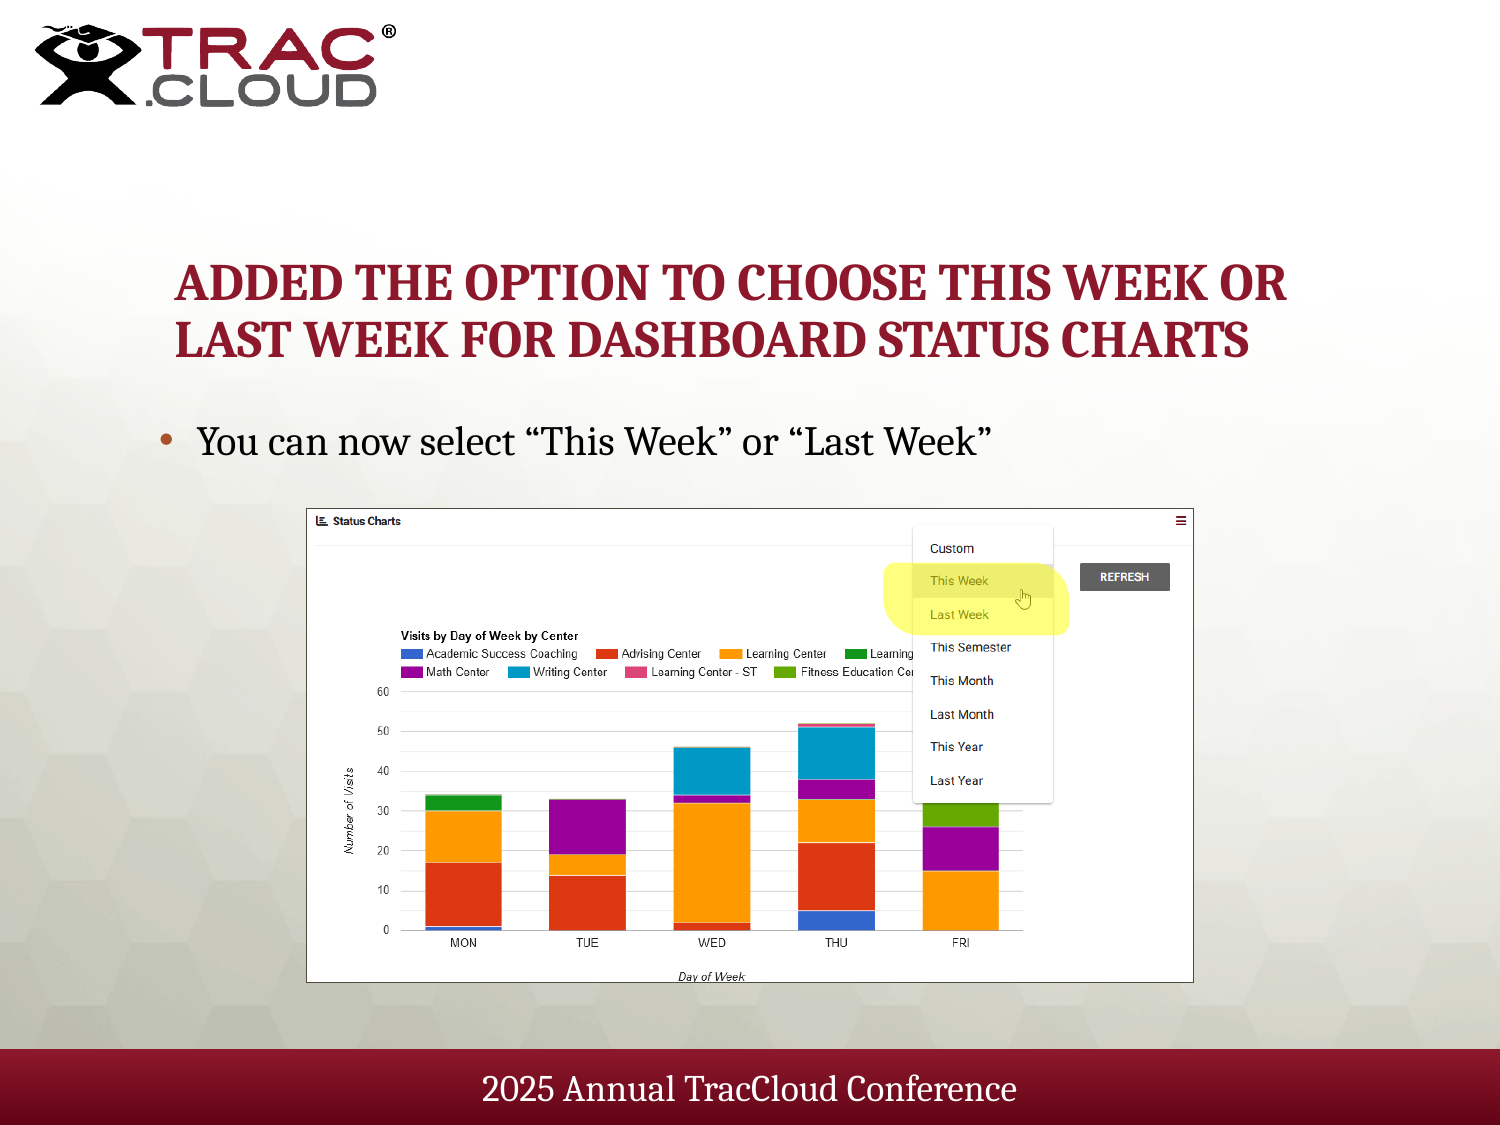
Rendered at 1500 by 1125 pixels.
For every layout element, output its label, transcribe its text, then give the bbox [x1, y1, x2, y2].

title Added the option to choose This Week or Last Week for dashboard status charts [159, 232, 1341, 377]
picture [0, 124, 1500, 1049]
text_box You can now select “This Week” or “Last Week” [136, 411, 1432, 1114]
picture [26, 16, 401, 113]
picture [306, 508, 1194, 983]
